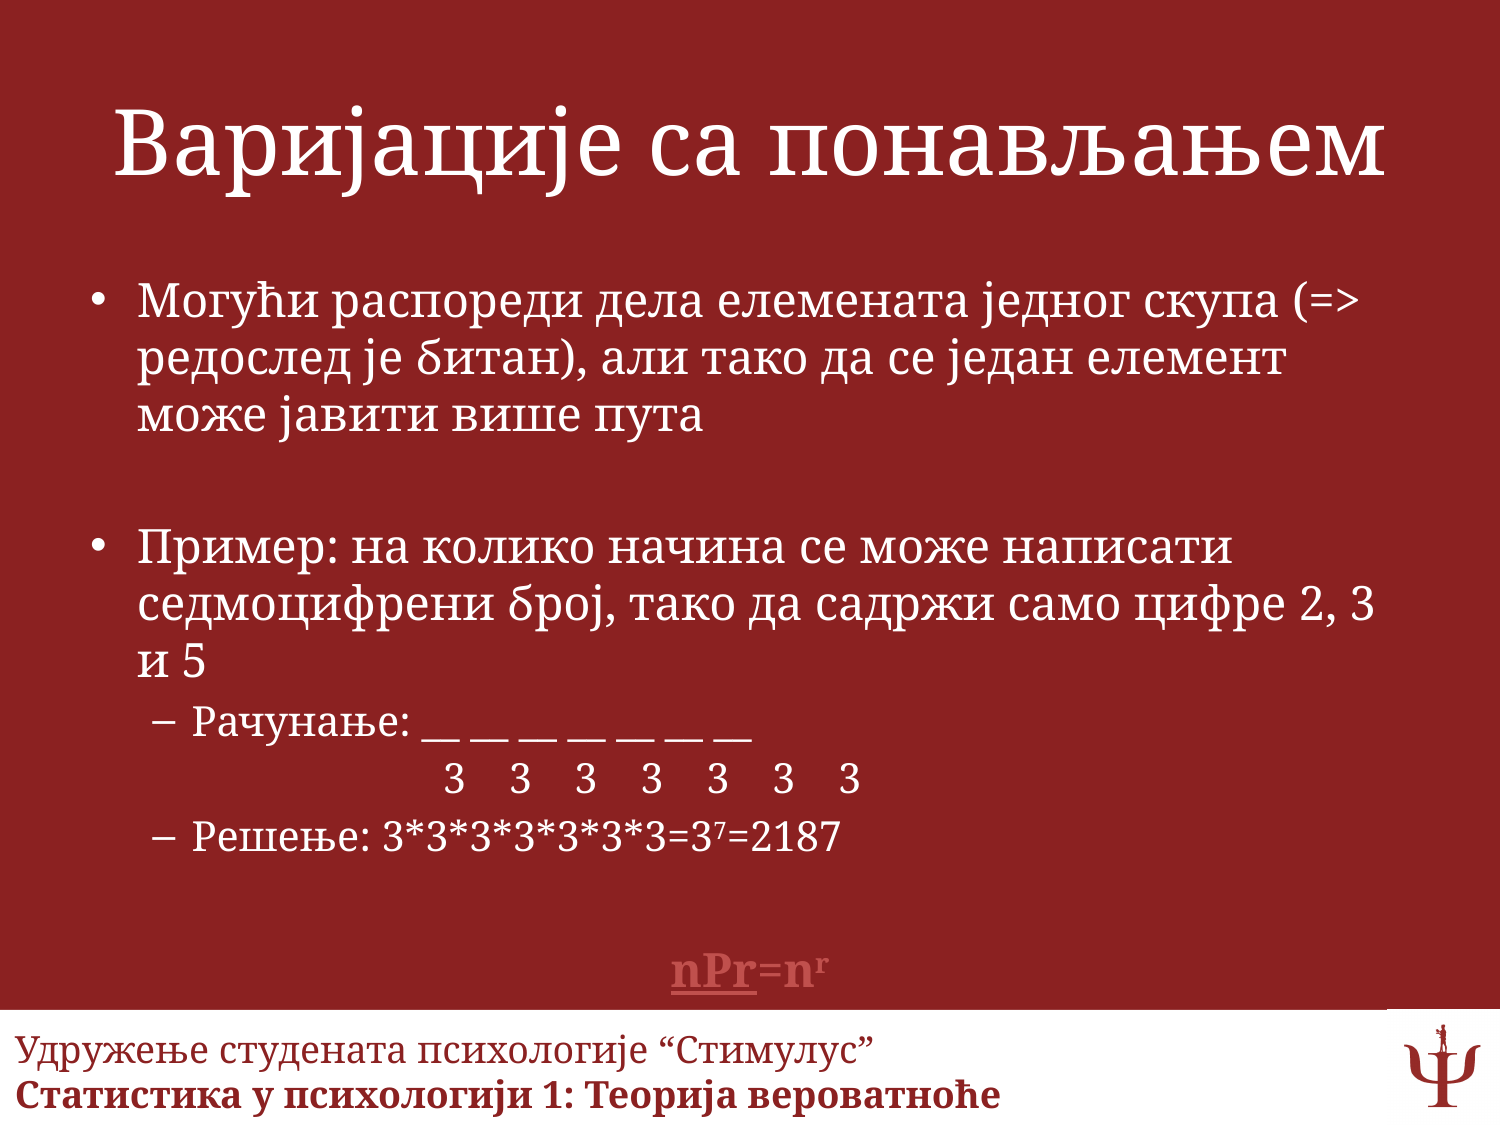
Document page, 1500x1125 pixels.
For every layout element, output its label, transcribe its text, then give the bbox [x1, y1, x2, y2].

title Варијације са понављањем [75, 45, 1425, 233]
text_box Удружење студената психологије “Стимулус” Статистика у психологији 1: Теорија вероватноће [0, 1018, 1111, 1124]
picture [1387, 1009, 1500, 1125]
list Могући распореди дела елемената једног скупа (=> редослед је битан), али тако да се један елемент може јавити више пута Пример: на колико начина се може написати седмоцифрени број, тако да садржи само цифре 2, 3 и 5 Рачунање: __ __ __ __ __ __ __ 3 3 3 3 3 3 3 Решење: 3*3*3*3*3*3*3=37=2187 nPr=nr [75, 262, 1425, 1005]
text_box [0, 1008, 1388, 1125]
